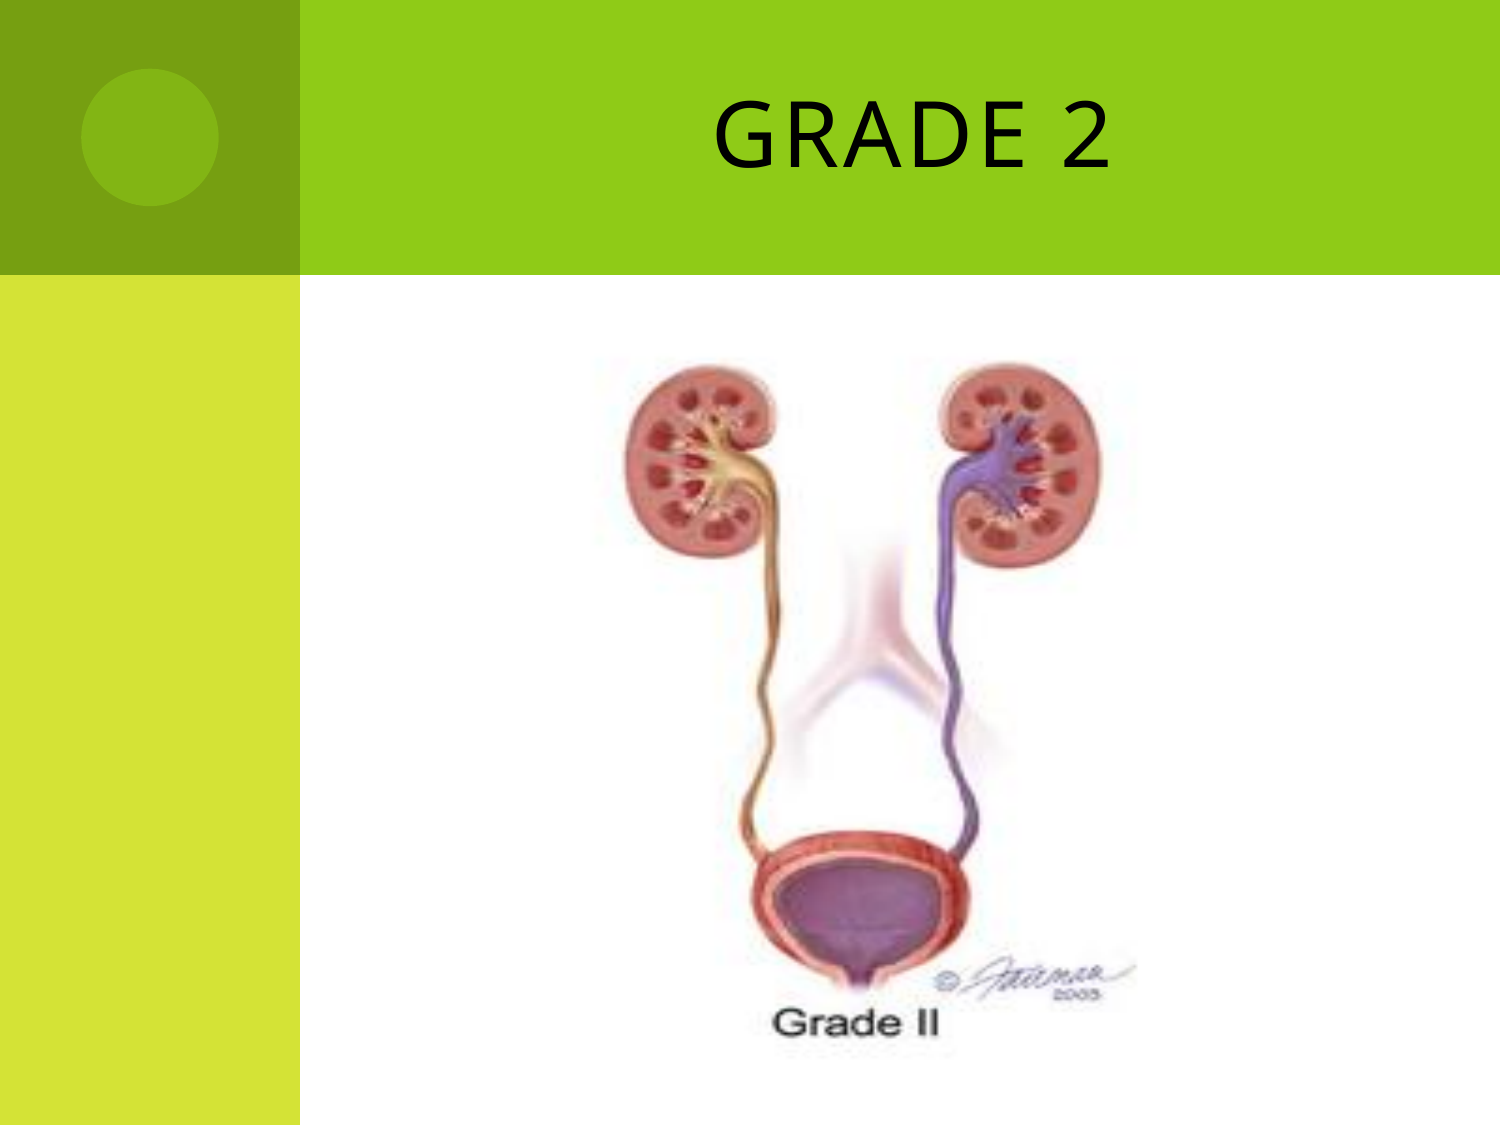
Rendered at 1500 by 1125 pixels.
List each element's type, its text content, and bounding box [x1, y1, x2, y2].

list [537, 312, 1213, 1074]
title Grade 2 [399, 37, 1425, 225]
